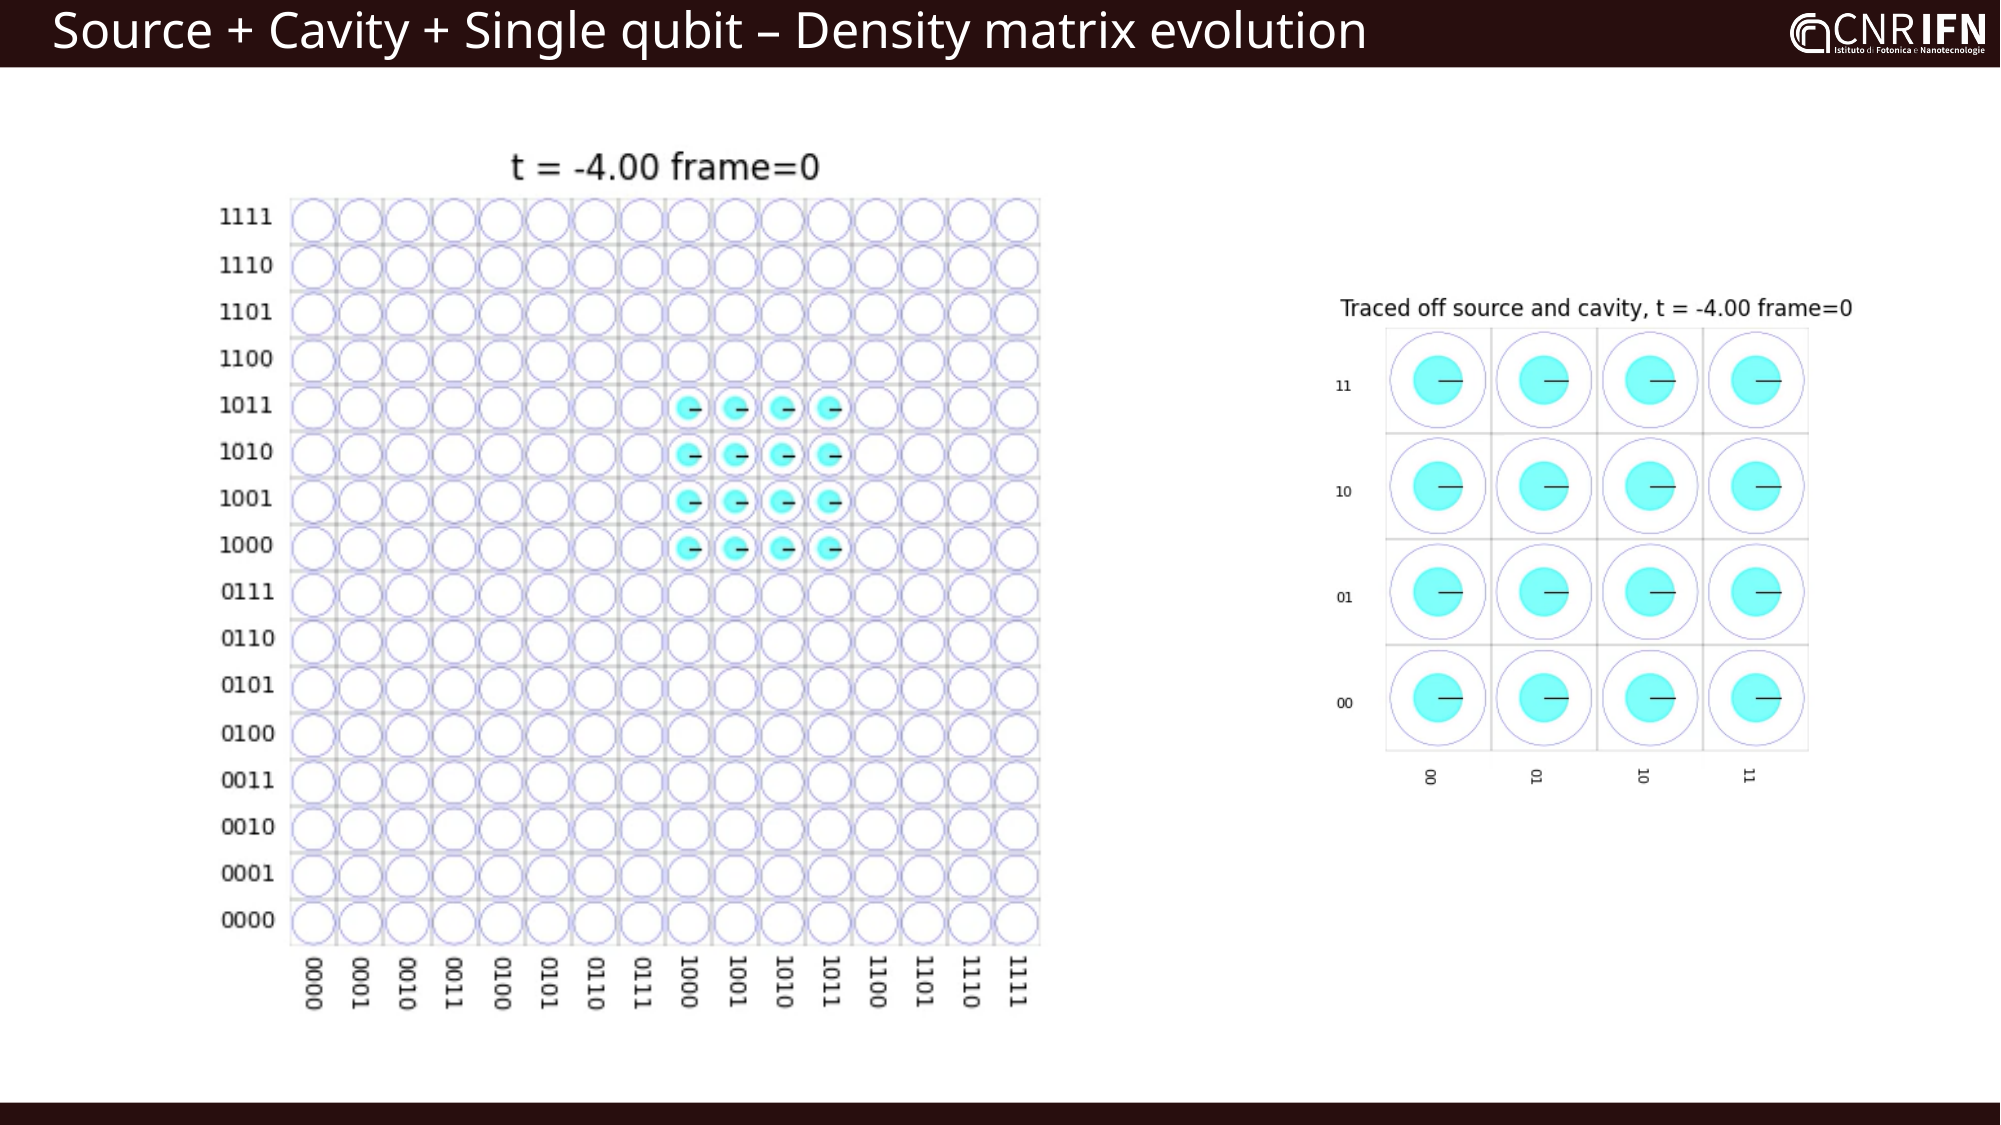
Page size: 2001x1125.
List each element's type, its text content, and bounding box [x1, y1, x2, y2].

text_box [1173, 252, 2000, 873]
picture [1790, 13, 1985, 55]
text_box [0, 80, 1300, 1055]
title Source + Cavity + Single qubit – Density matrix evolution [37, 0, 1510, 68]
